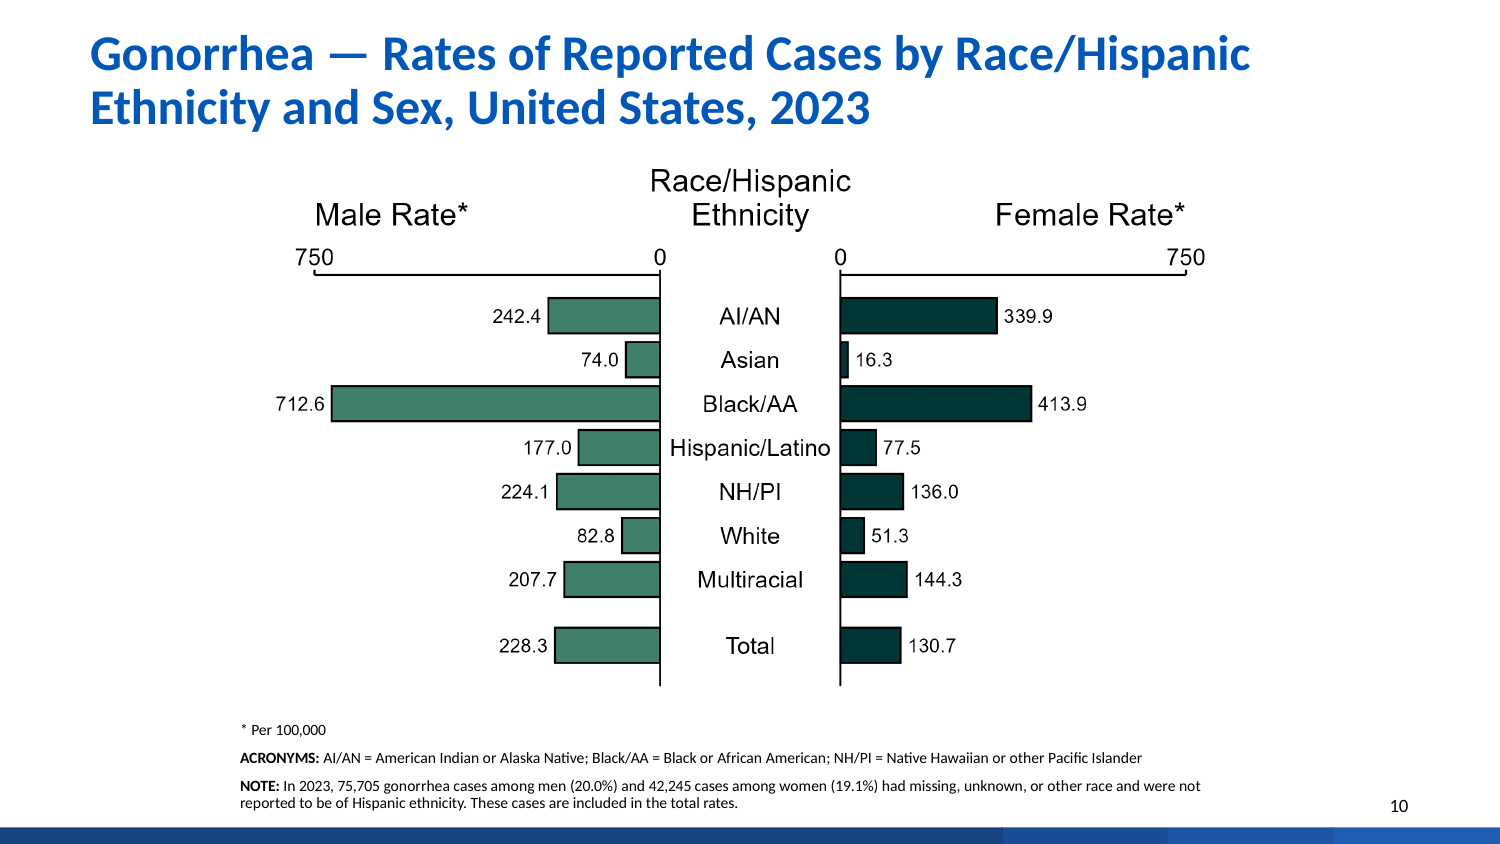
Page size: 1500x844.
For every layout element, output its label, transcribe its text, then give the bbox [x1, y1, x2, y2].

title Gonorrhea — Rates of Reported Cases by Race/Hispanic Ethnicity and Sex, United States, 2023 [75, 19, 1425, 144]
list * Per 100,000 ACRONYMS: AI/AN = American Indian or Alaska Native; Black/AA = Black or African American; NH/PI = Native Hawaiian or other Pacific Islander NOTE: In 2023, 75,705 gonorrhea cases among men (20.0%) and 42,245 cases among women (19.1%) had missing, unknown, or other race and were not reported to be of Hispanic ethnicity. These cases are included in the total rates. [225, 714, 1275, 820]
picture [258, 166, 1242, 694]
